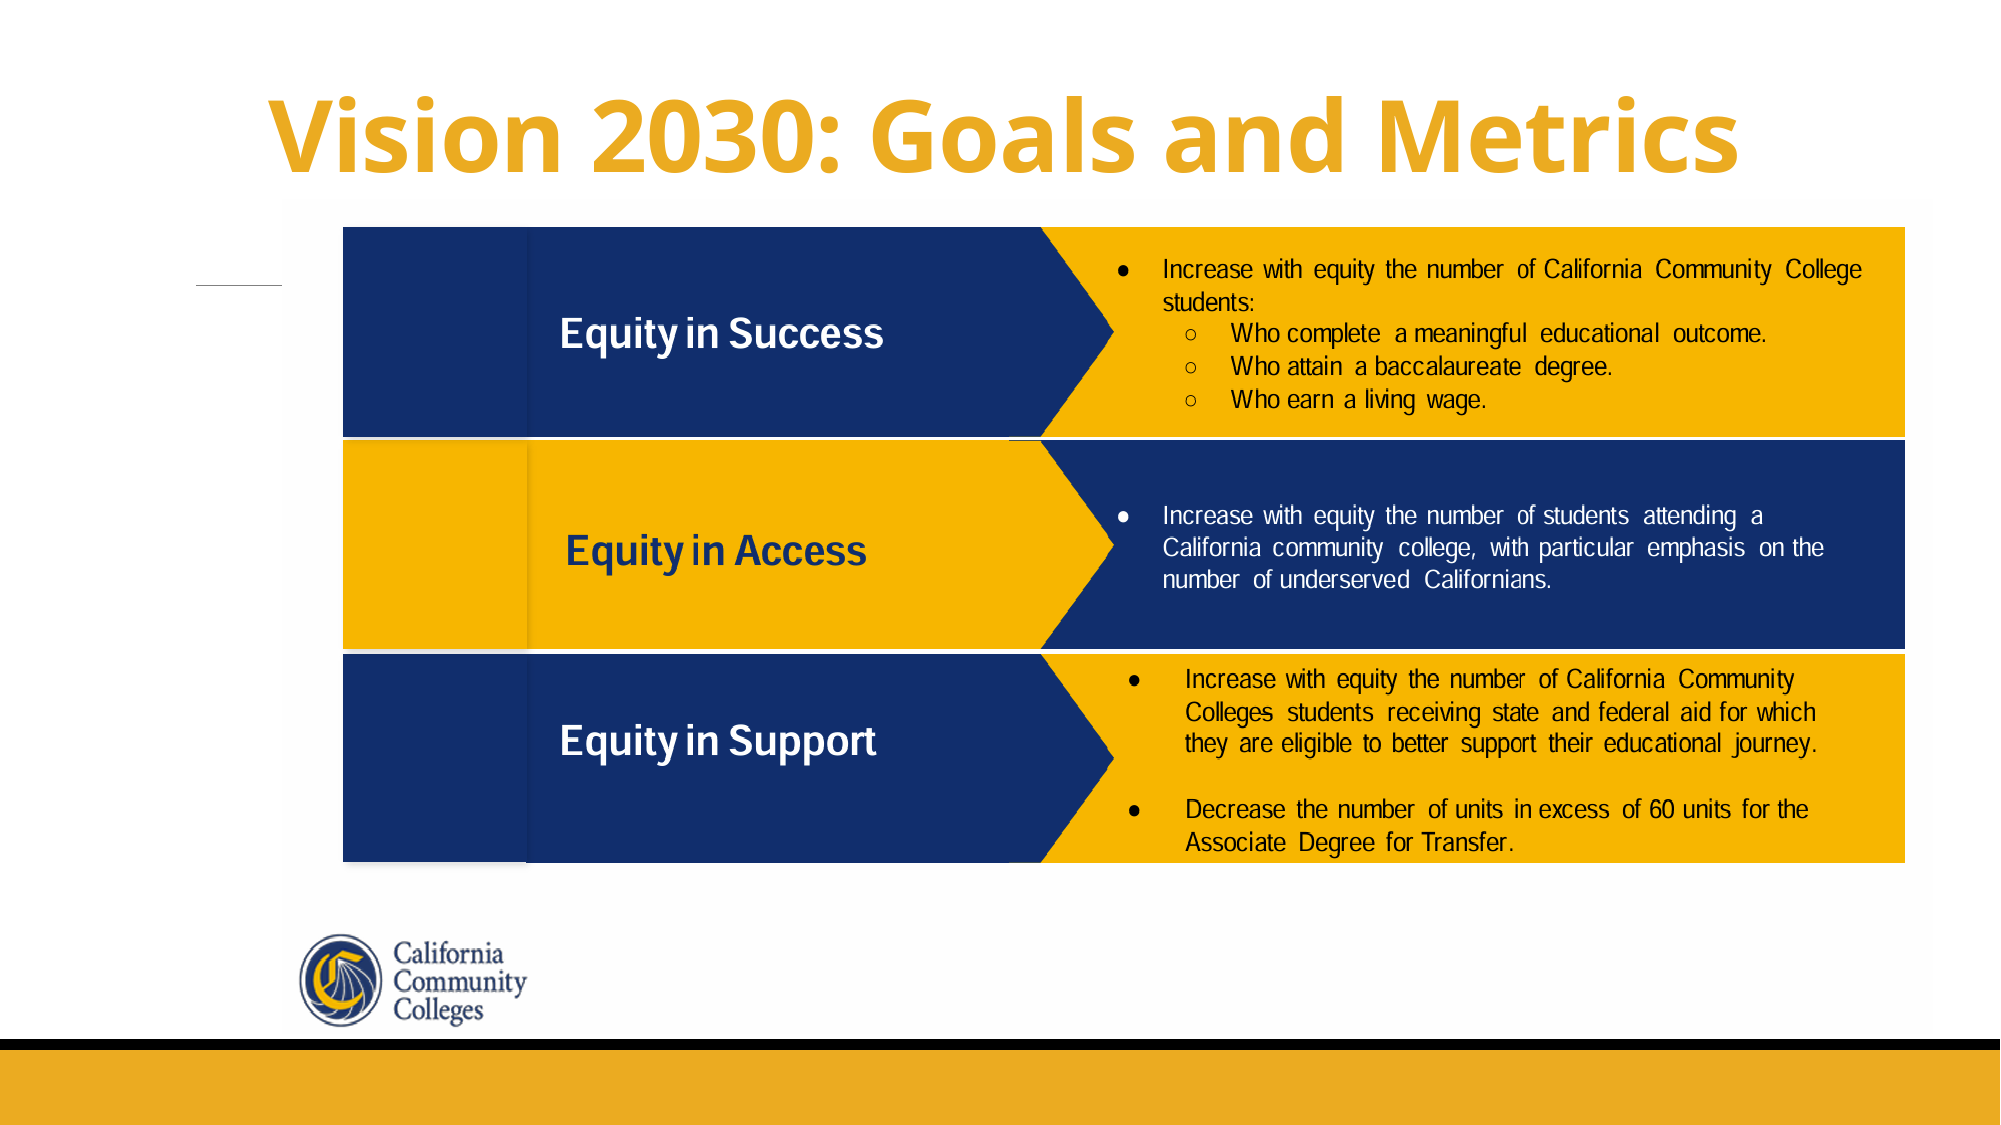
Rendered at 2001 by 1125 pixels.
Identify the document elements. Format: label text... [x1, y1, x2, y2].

title Vision 2030: Goals and Metrics [180, 47, 1830, 200]
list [282, 199, 1934, 1034]
